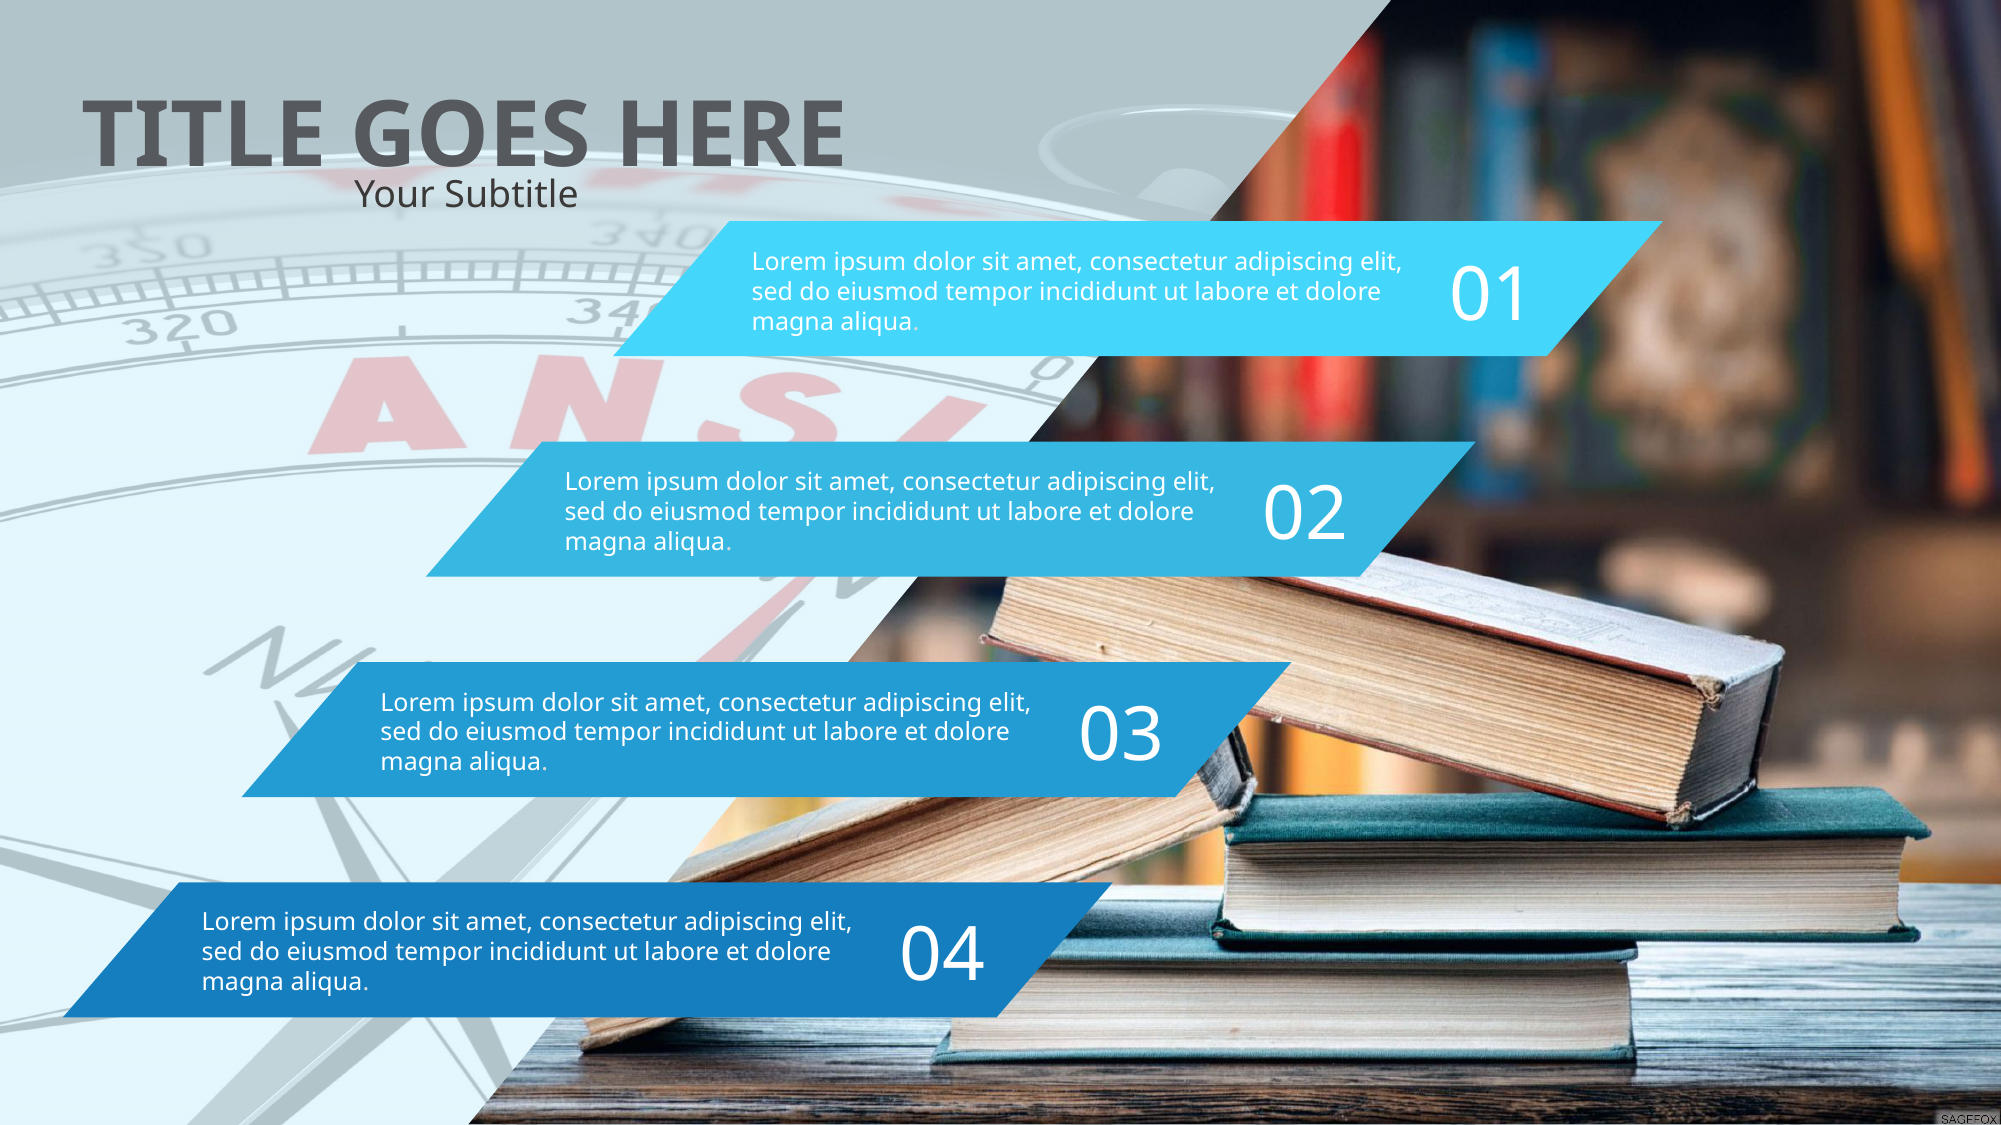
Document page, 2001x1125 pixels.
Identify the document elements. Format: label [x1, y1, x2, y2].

text_box [13, 66, 918, 224]
text_box [466, 0, 2000, 1125]
picture [1938, 1114, 1999, 1125]
text_box [723, 236, 1553, 343]
text_box [351, 685, 1182, 776]
text_box [173, 896, 1003, 1003]
text_box [536, 456, 1366, 563]
text_box [60, 881, 1116, 1019]
text_box [610, 220, 1666, 358]
text_box [423, 440, 1479, 578]
text_box [239, 660, 1294, 799]
